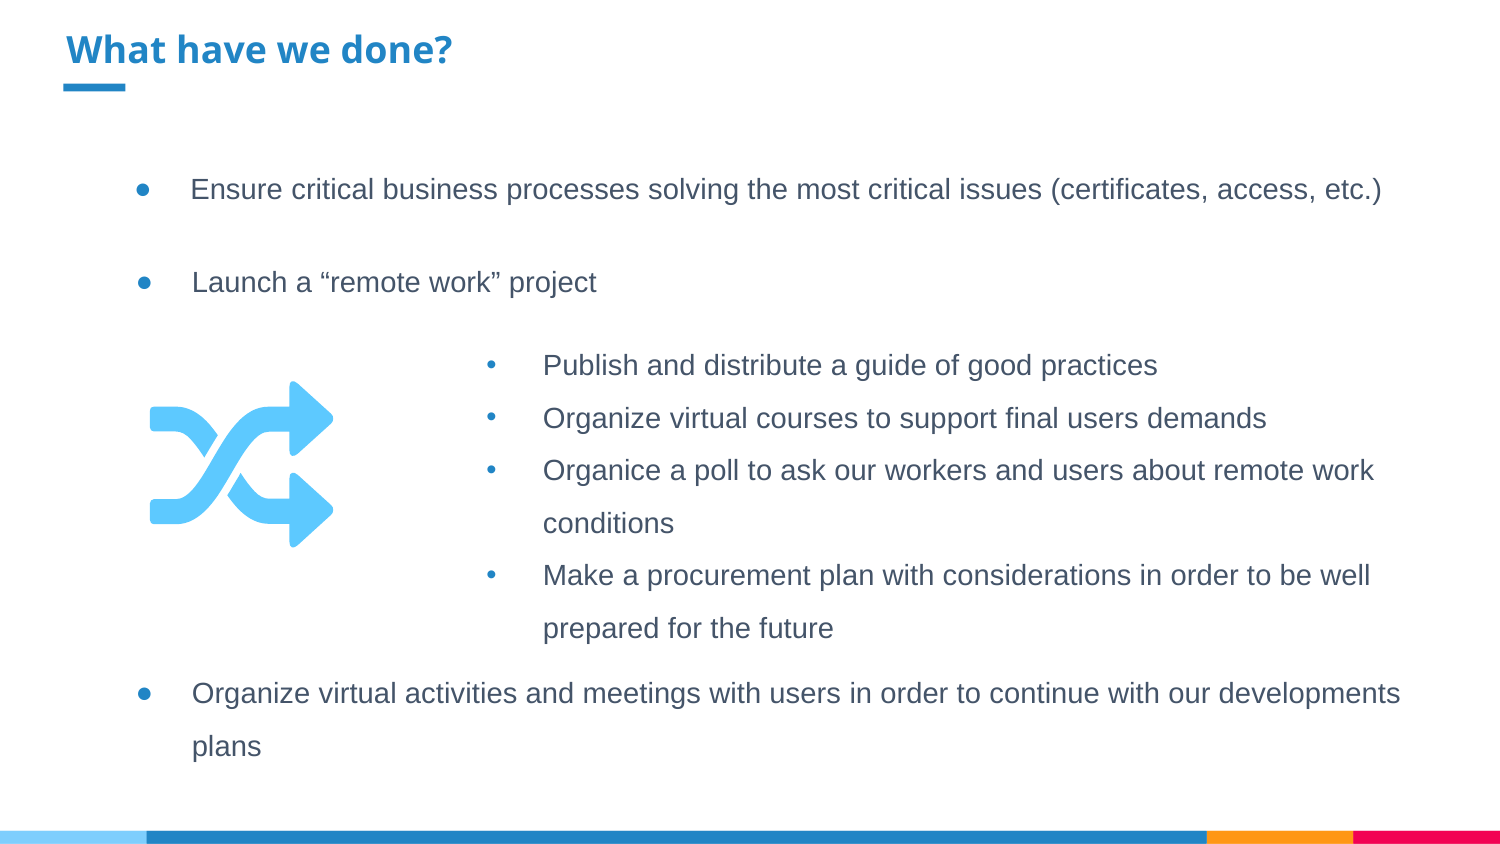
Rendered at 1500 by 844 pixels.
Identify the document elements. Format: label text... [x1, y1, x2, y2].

text_box Publish and distribute a guide of good practices Organize virtual courses to support final users demands Organice a poll to ask our workers and users about remote work conditions Make a procurement plan with considerations in order to be well prepared for the future [452, 321, 1398, 649]
text_box [63, 83, 126, 92]
text_box Launch a “remote work” project [101, 238, 1445, 307]
text_box Organize virtual activities and meetings with users in order to continue with our developments plans [101, 649, 1427, 770]
text_box What have we done? [51, 18, 1111, 79]
text_box [227, 472, 334, 548]
text_box Ensure critical business processes solving the most critical issues (certificates, access, etc.) [100, 145, 1443, 213]
text_box [149, 381, 334, 525]
